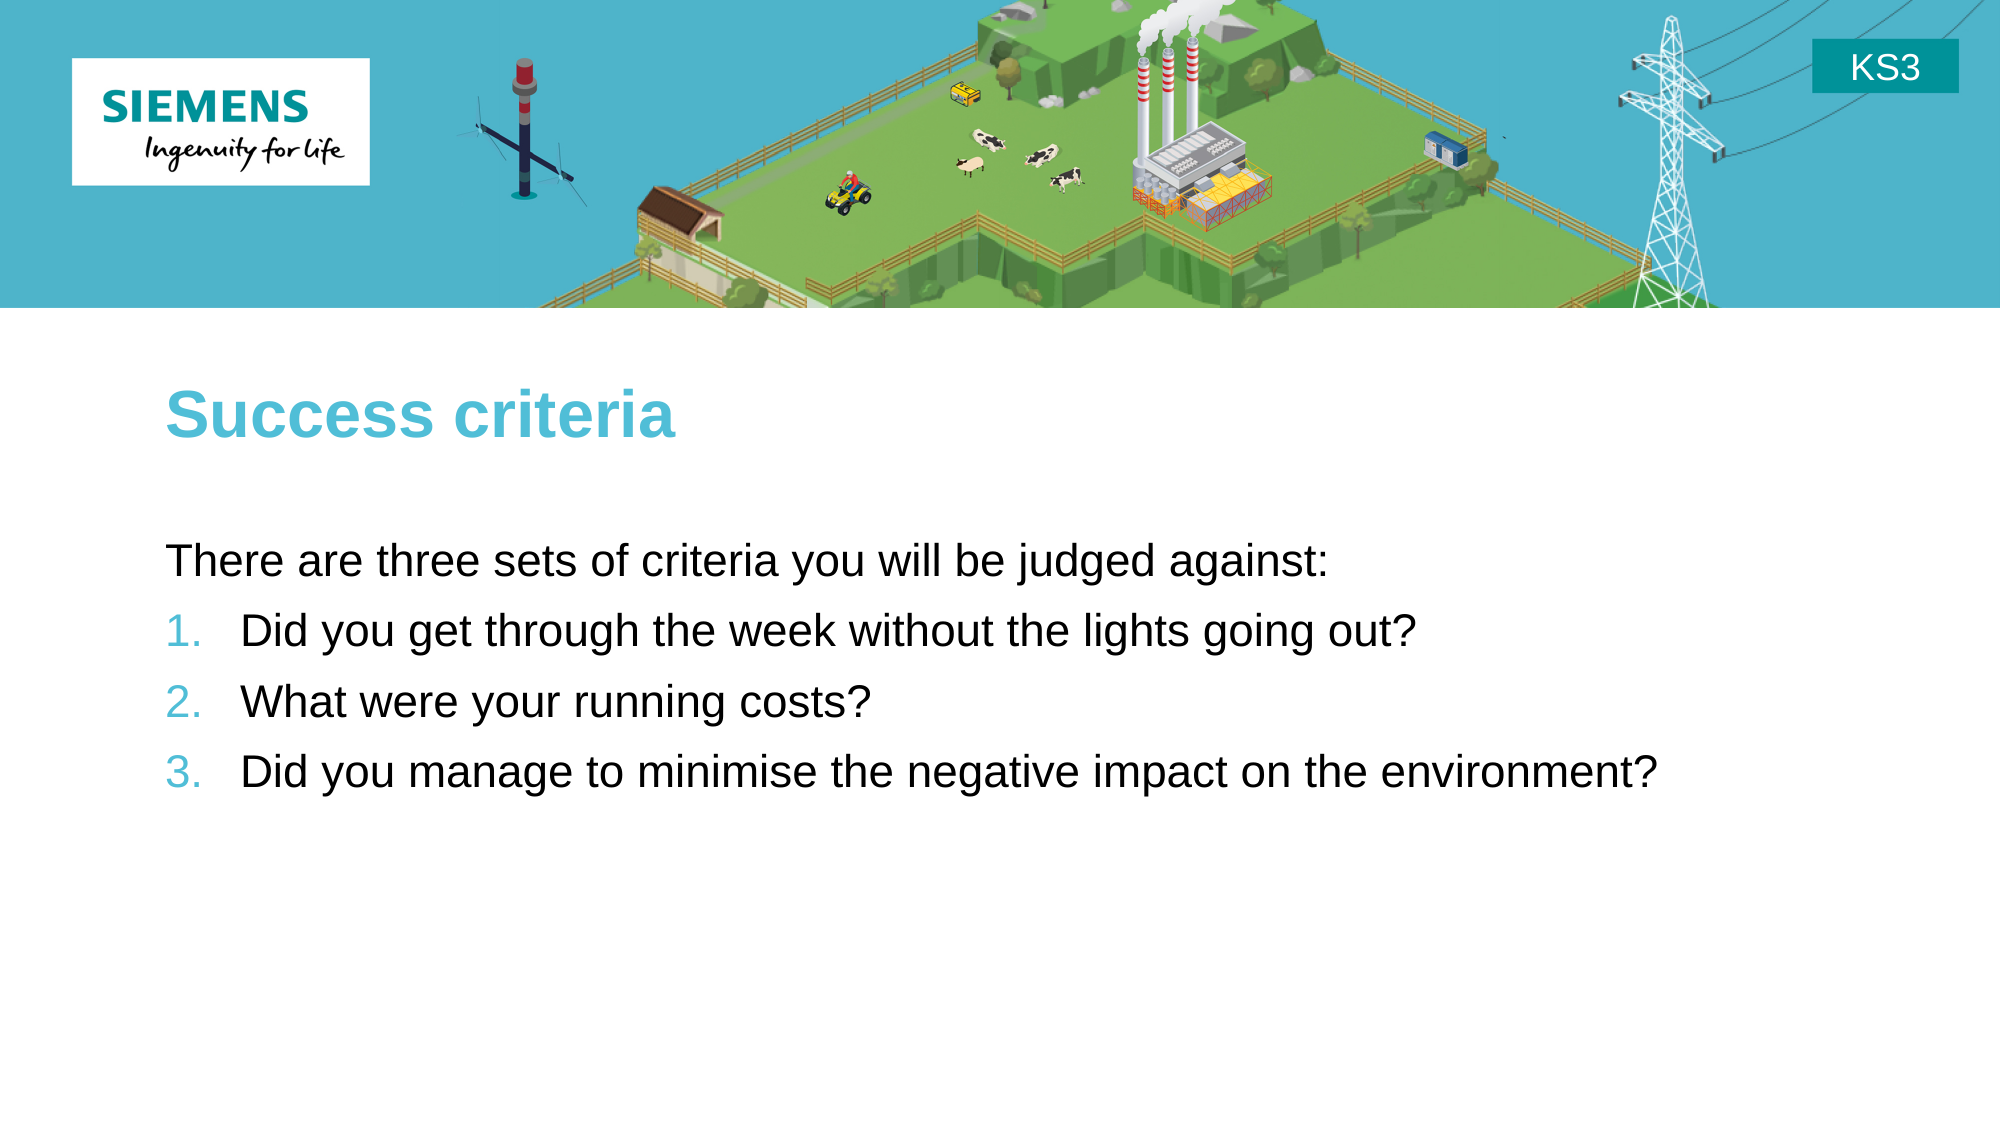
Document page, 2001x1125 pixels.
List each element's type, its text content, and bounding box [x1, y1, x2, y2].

title Success criteria [156, 306, 1883, 526]
picture [0, 0, 2000, 308]
list There are three sets of criteria you will be judged against: Did you get through the week without the lights going out? What were your running costs? Did you manage to minimise the negative impact on the environment? [156, 529, 2000, 1125]
